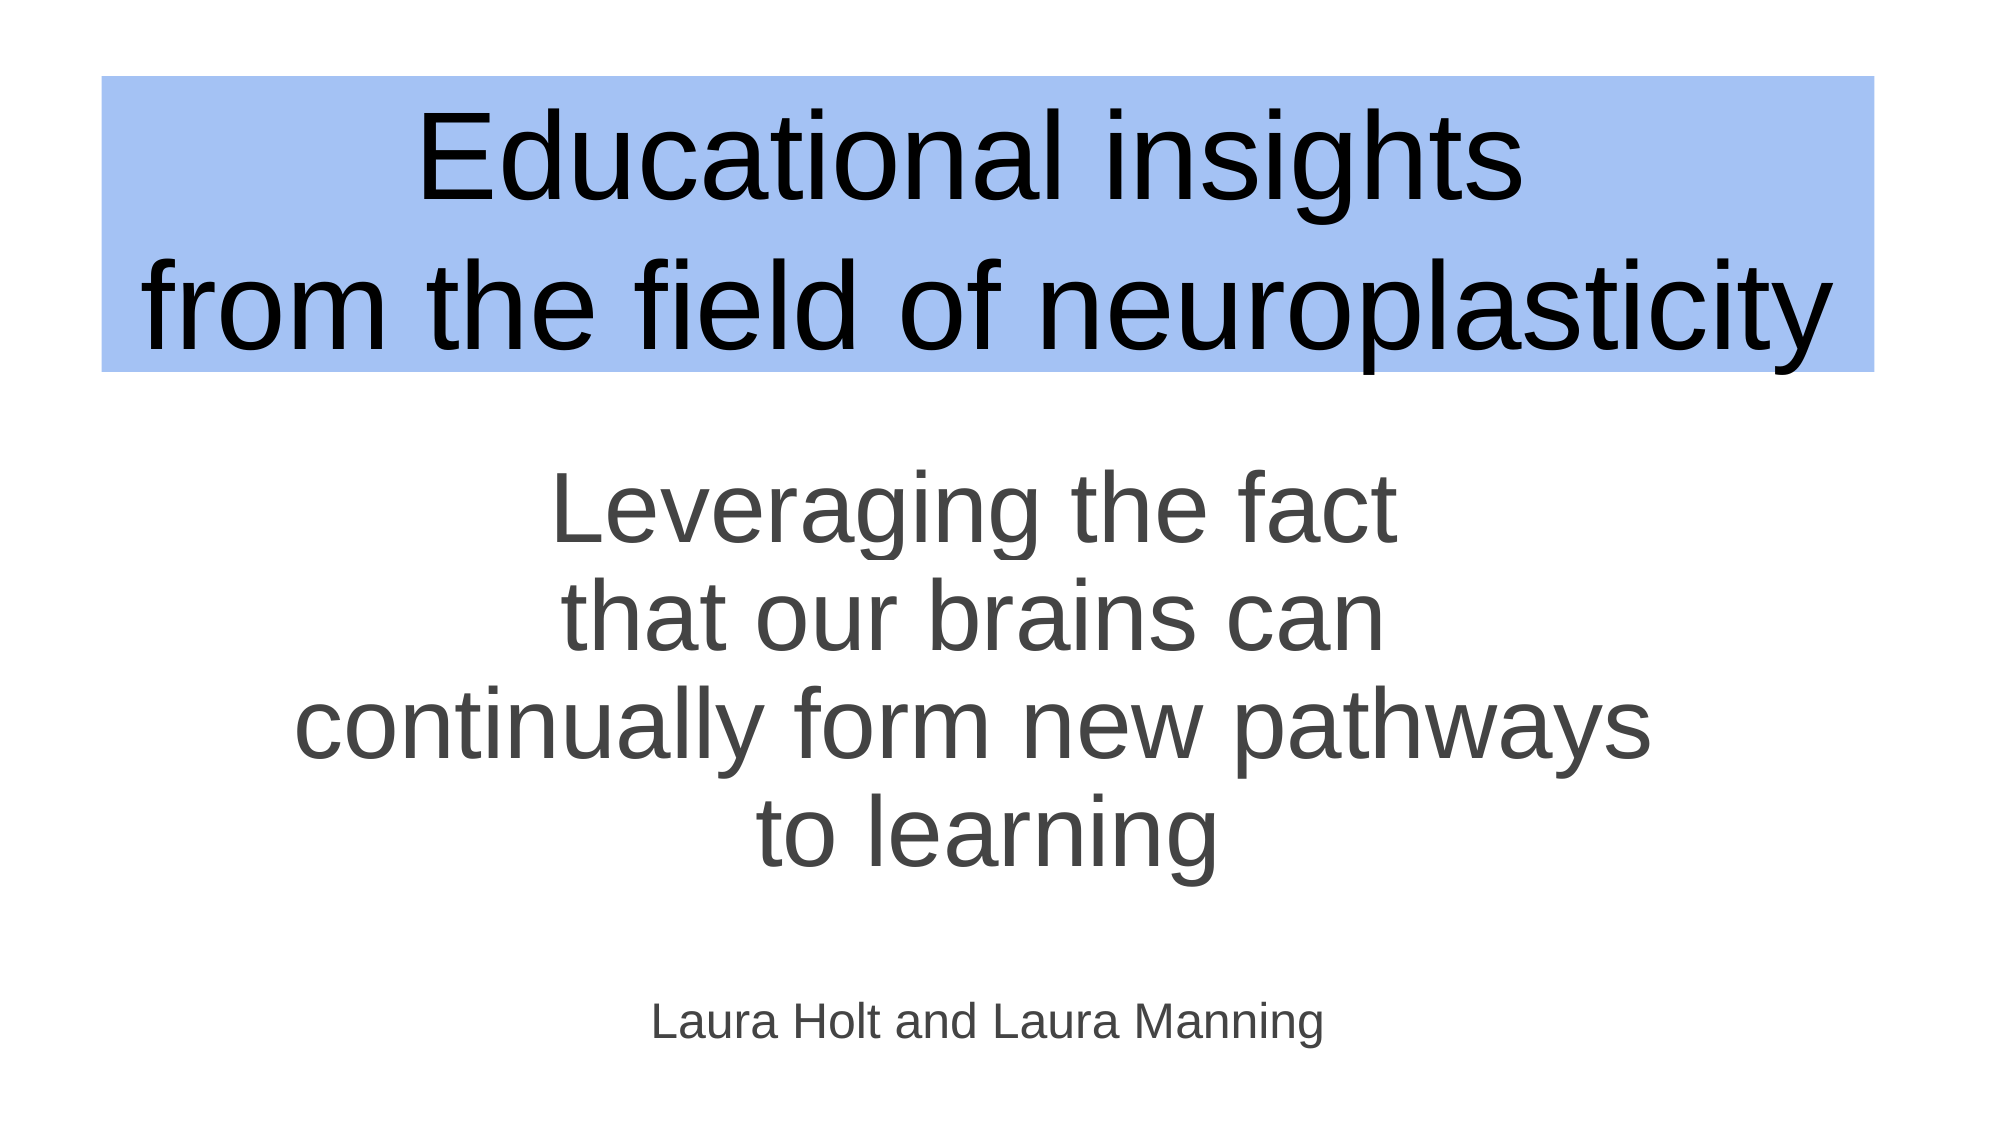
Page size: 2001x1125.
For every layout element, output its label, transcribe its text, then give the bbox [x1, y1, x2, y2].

text_box Educational insights from the field of neuroplasticity [101, 76, 1875, 372]
title Leveraging the fact that our brains can continually form new pathways to learning Laura Holt and Laura Manning [101, 437, 1875, 1069]
